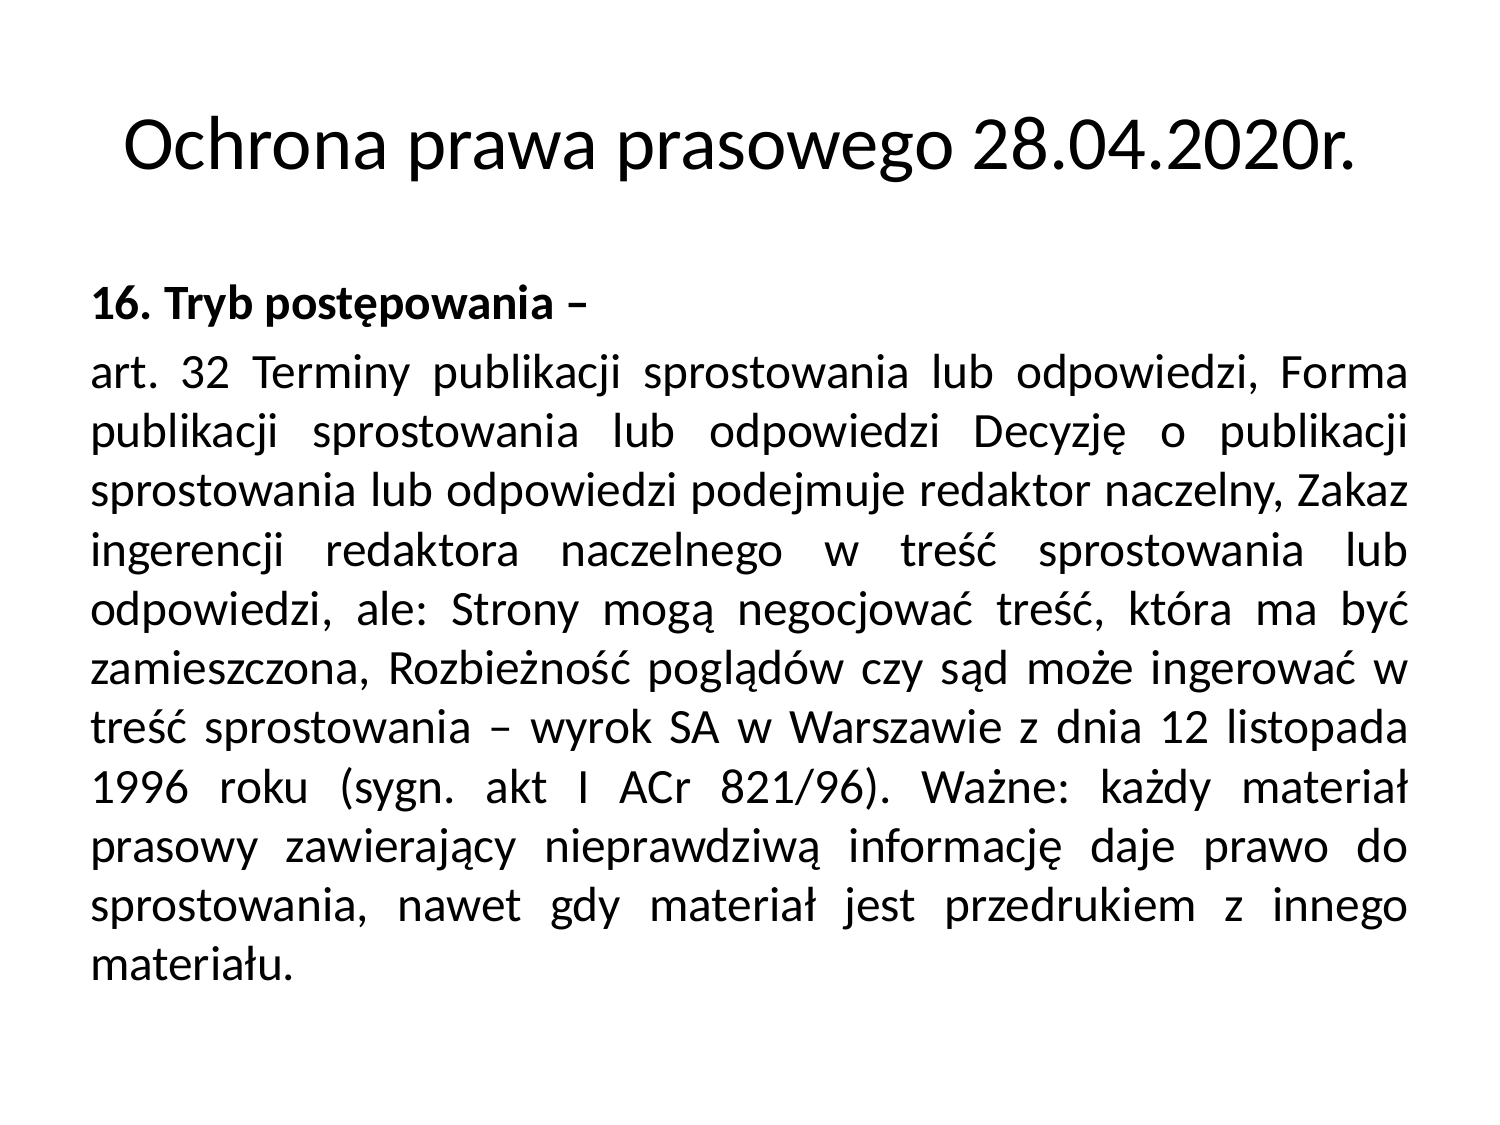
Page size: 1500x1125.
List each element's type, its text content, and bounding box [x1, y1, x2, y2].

title Ochrona prawa prasowego 28.04.2020r. [75, 45, 1425, 233]
list 16. Tryb postępowania – art. 32 Terminy publikacji sprostowania lub odpowiedzi, Forma publikacji sprostowania lub odpowiedzi Decyzję o publikacji sprostowania lub odpowiedzi podejmuje redaktor naczelny, Zakaz ingerencji redaktora naczelnego w treść sprostowania lub odpowiedzi, ale: Strony mogą negocjować treść, która ma być zamieszczona, Rozbieżność poglądów czy sąd może ingerować w treść sprostowania – wyrok SA w Warszawie z dnia 12 listopada 1996 roku (sygn. akt I ACr 821/96). Ważne: każdy materiał prasowy zawierający nieprawdziwą informację daje prawo do sprostowania, nawet gdy materiał jest przedrukiem z innego materiału. [75, 262, 1425, 1005]
